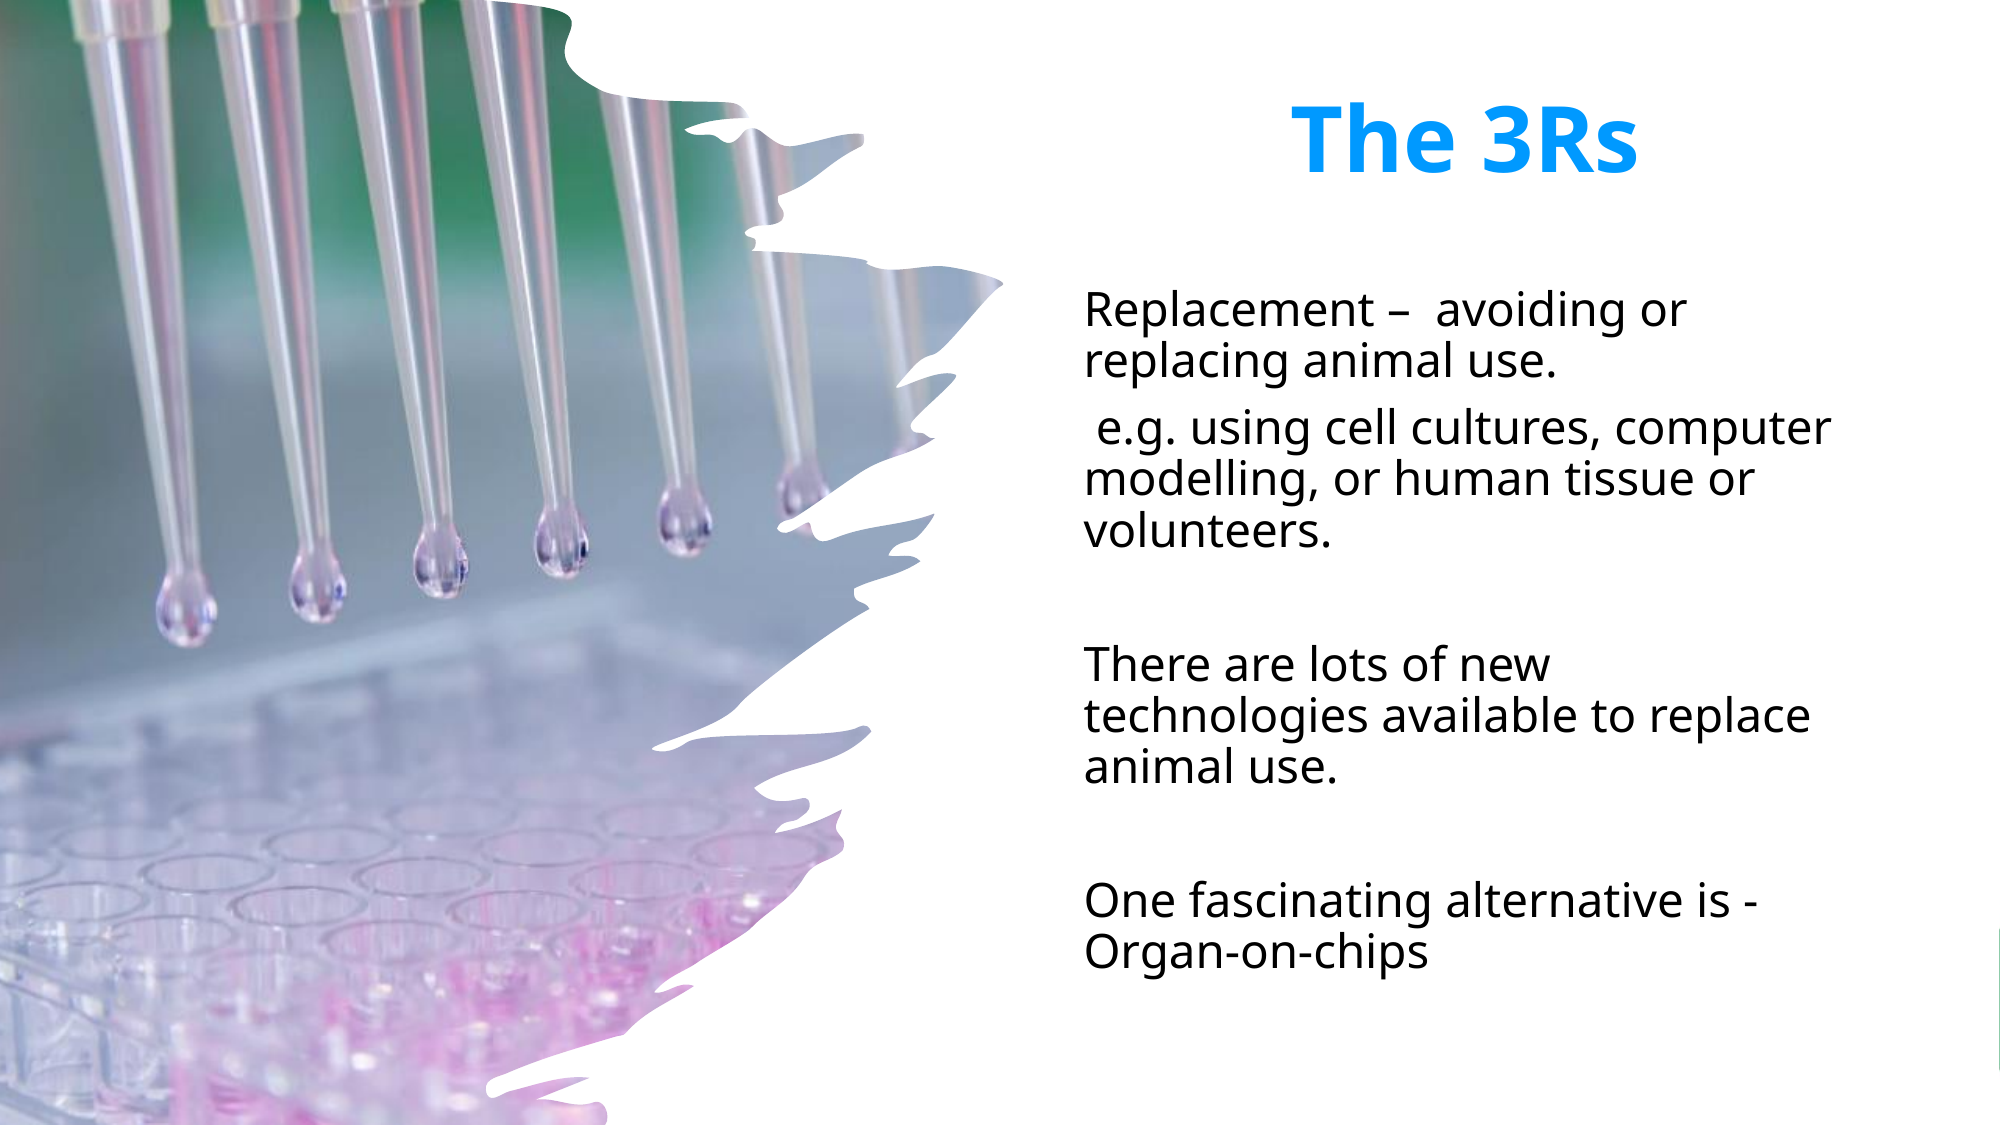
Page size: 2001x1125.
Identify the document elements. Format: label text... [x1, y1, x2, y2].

picture [0, 0, 1004, 1125]
text_box [1004, 0, 2000, 1125]
title The 3Rs [1068, 59, 1863, 226]
list Replacement – avoiding or replacing animal use. e.g. using cell cultures, computer modelling, or human tissue or volunteers. There are lots of new technologies available to replace animal use. One fascinating alternative is - Organ-on-chips [1068, 226, 1863, 1085]
